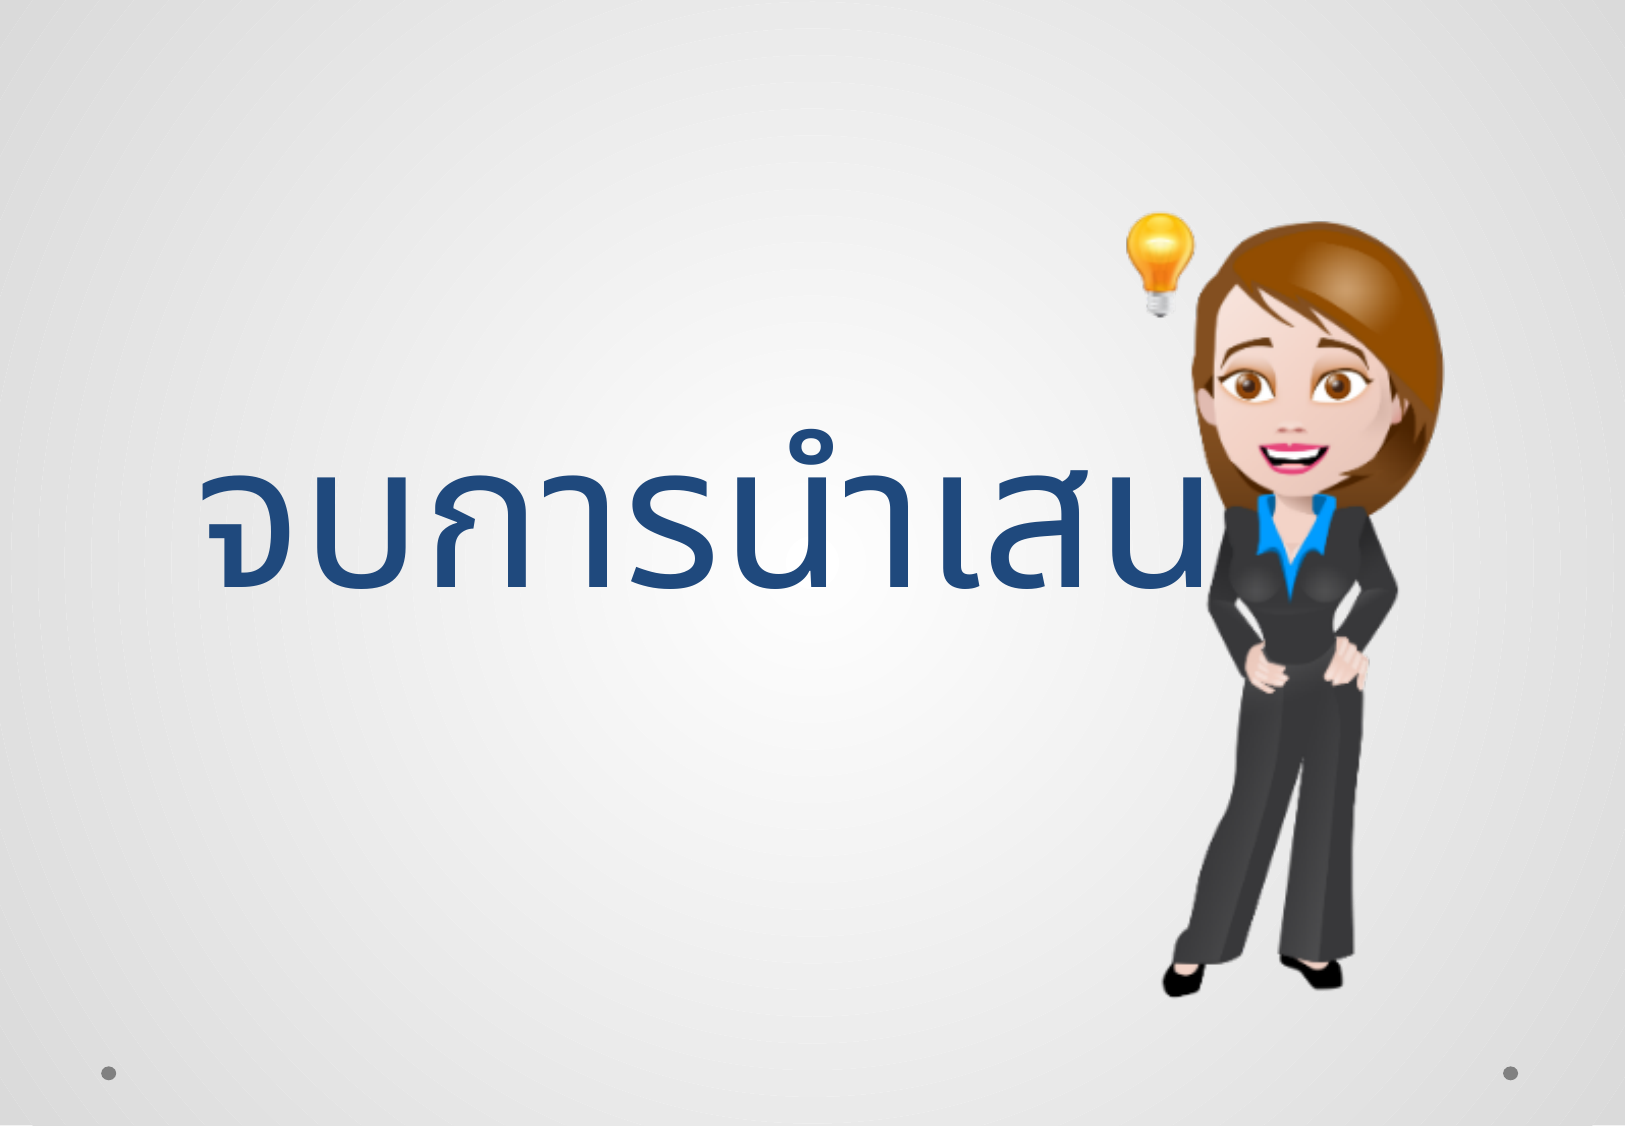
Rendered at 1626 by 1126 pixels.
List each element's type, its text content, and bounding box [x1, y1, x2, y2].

title จบการนำเสนอ [178, 425, 945, 636]
picture [950, 159, 1610, 1038]
